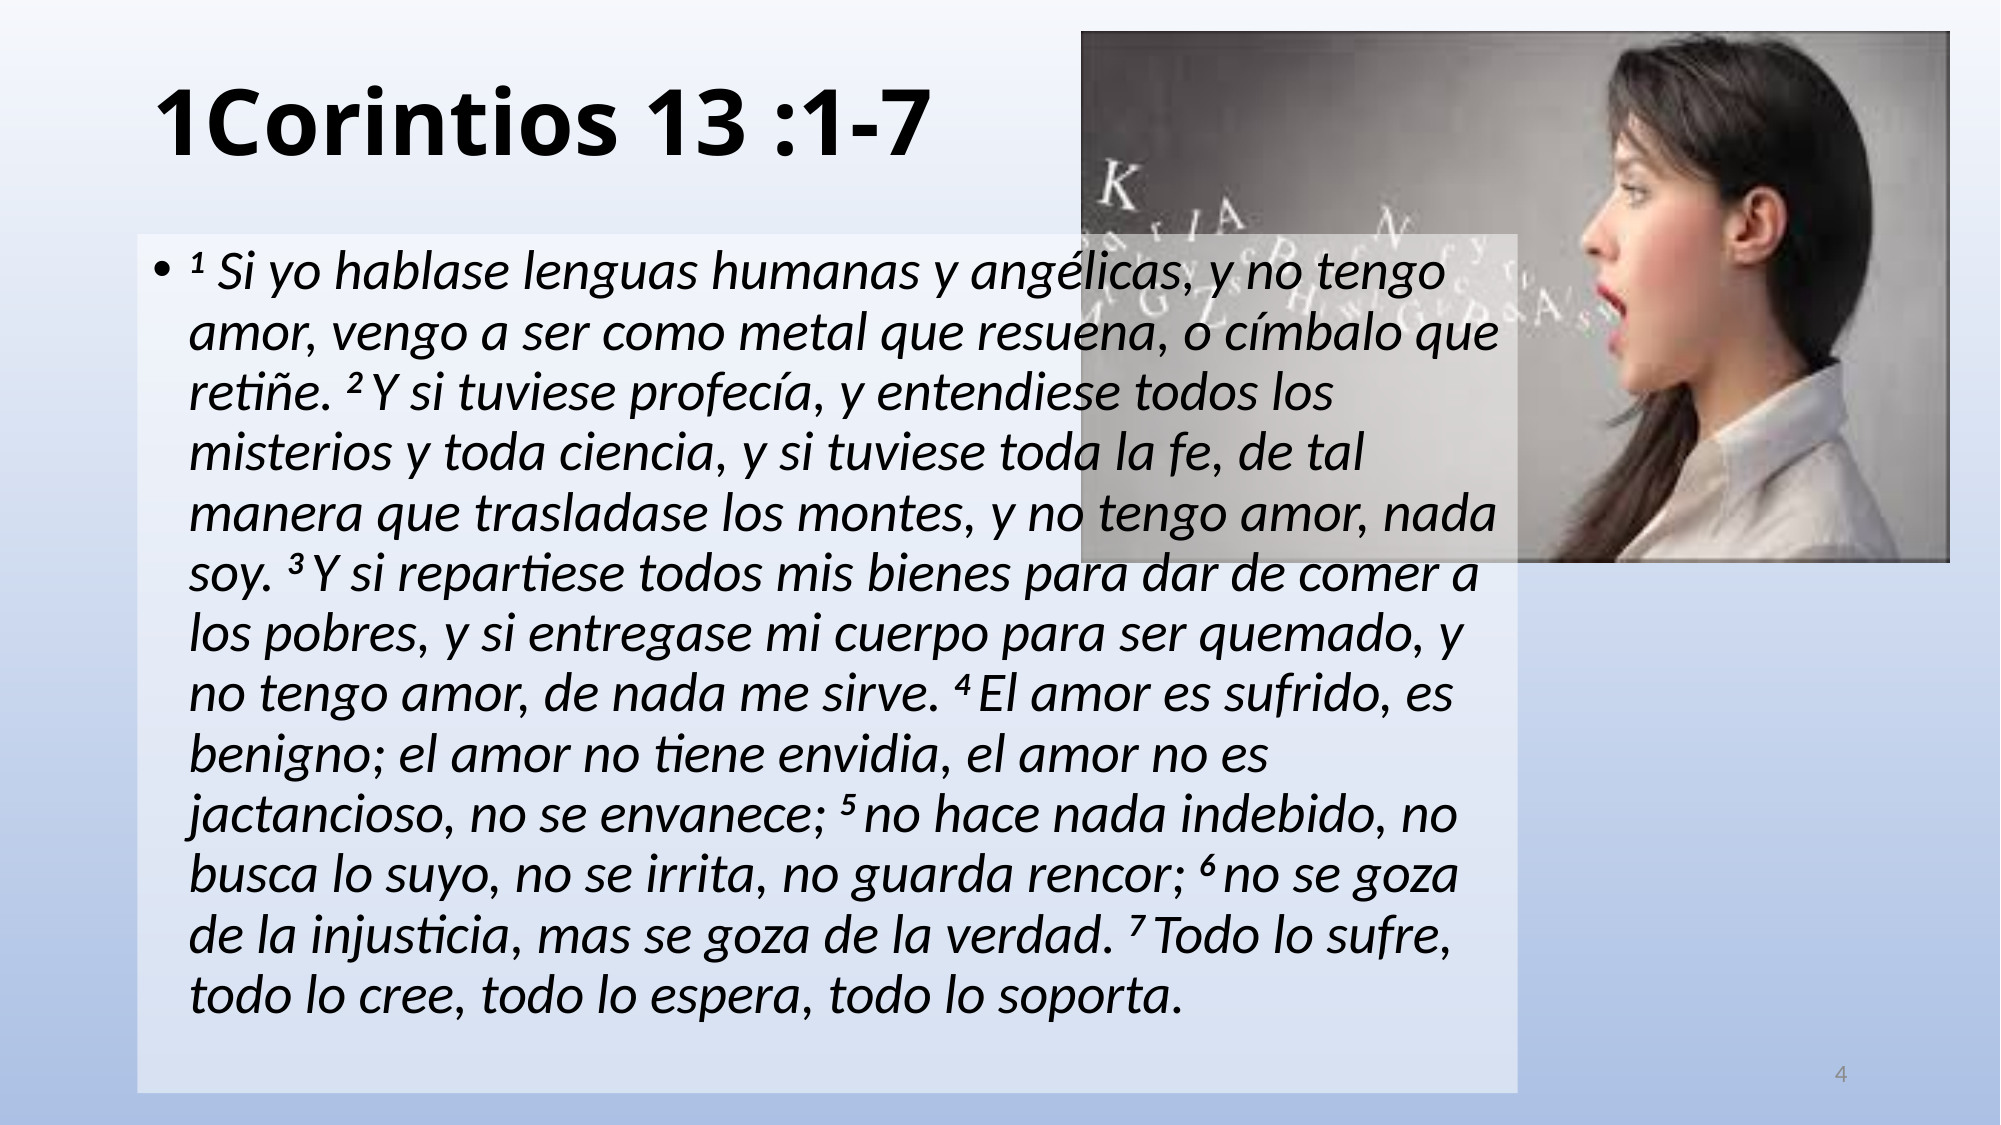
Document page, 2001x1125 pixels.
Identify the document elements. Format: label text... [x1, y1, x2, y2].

footer [662, 1042, 1338, 1103]
title 1Corintios 13 :1-7 [137, 16, 1863, 234]
list 1 Si yo hablase lenguas humanas y angélicas, y no tengo amor, vengo a ser como metal que resuena, o címbalo que retiñe. 2 Y si tuviese profecía, y entendiese todos los misterios y toda ciencia, y si tuviese toda la fe, de tal manera que trasladase los montes, y no tengo amor, nada soy. 3 Y si repartiese todos mis bienes para dar de comer a los pobres, y si entregase mi cuerpo para ser quemado, y no tengo amor, de nada me sirve. 4 El amor es sufrido, es benigno; el amor no tiene envidia, el amor no es jactancioso, no se envanece; 5 no hace nada indebido, no busca lo suyo, no se irrita, no guarda rencor; 6 no se goza de la injusticia, mas se goza de la verdad. 7 Todo lo sufre, todo lo cree, todo lo espera, todo lo soporta. [137, 234, 1518, 1094]
picture [1081, 31, 1950, 563]
slide_number 4 [1412, 1042, 1863, 1103]
